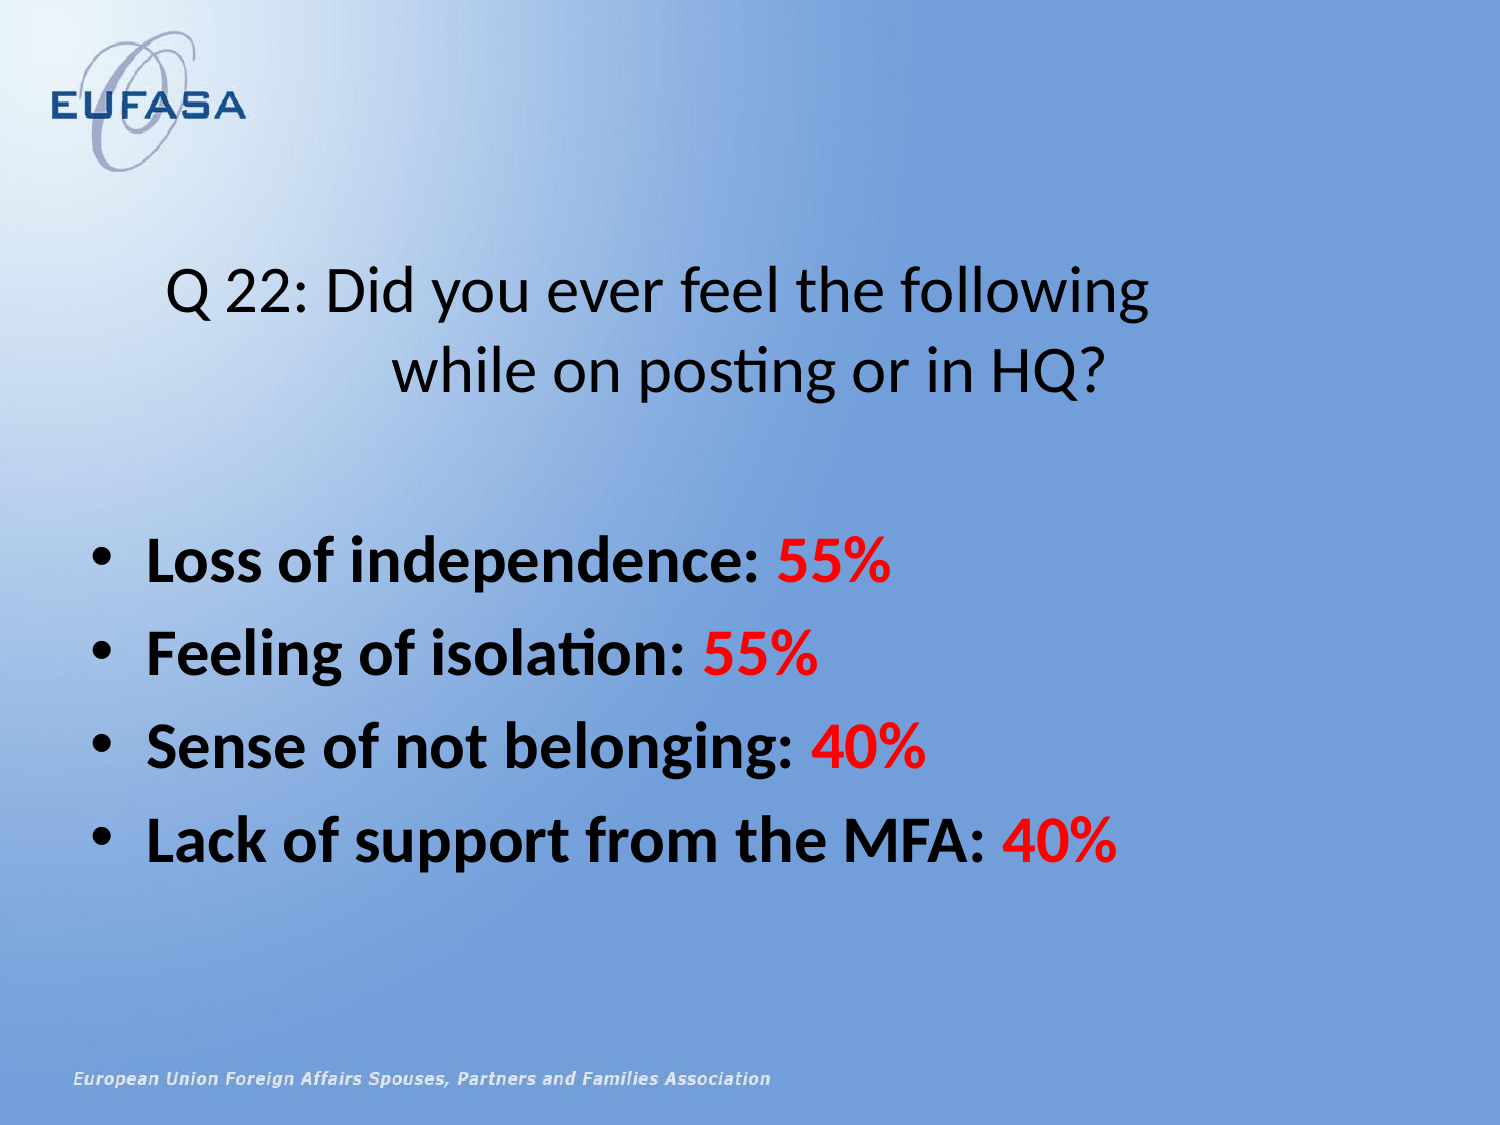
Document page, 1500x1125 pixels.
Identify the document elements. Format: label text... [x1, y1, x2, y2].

picture [0, 0, 1500, 1125]
list Q 22: Did you ever feel the following while on posting or in HQ? Loss of independence: 55% Feeling of isolation: 55% Sense of not belonging: 40% Lack of support from the MFA: 40% [75, 138, 1425, 1083]
